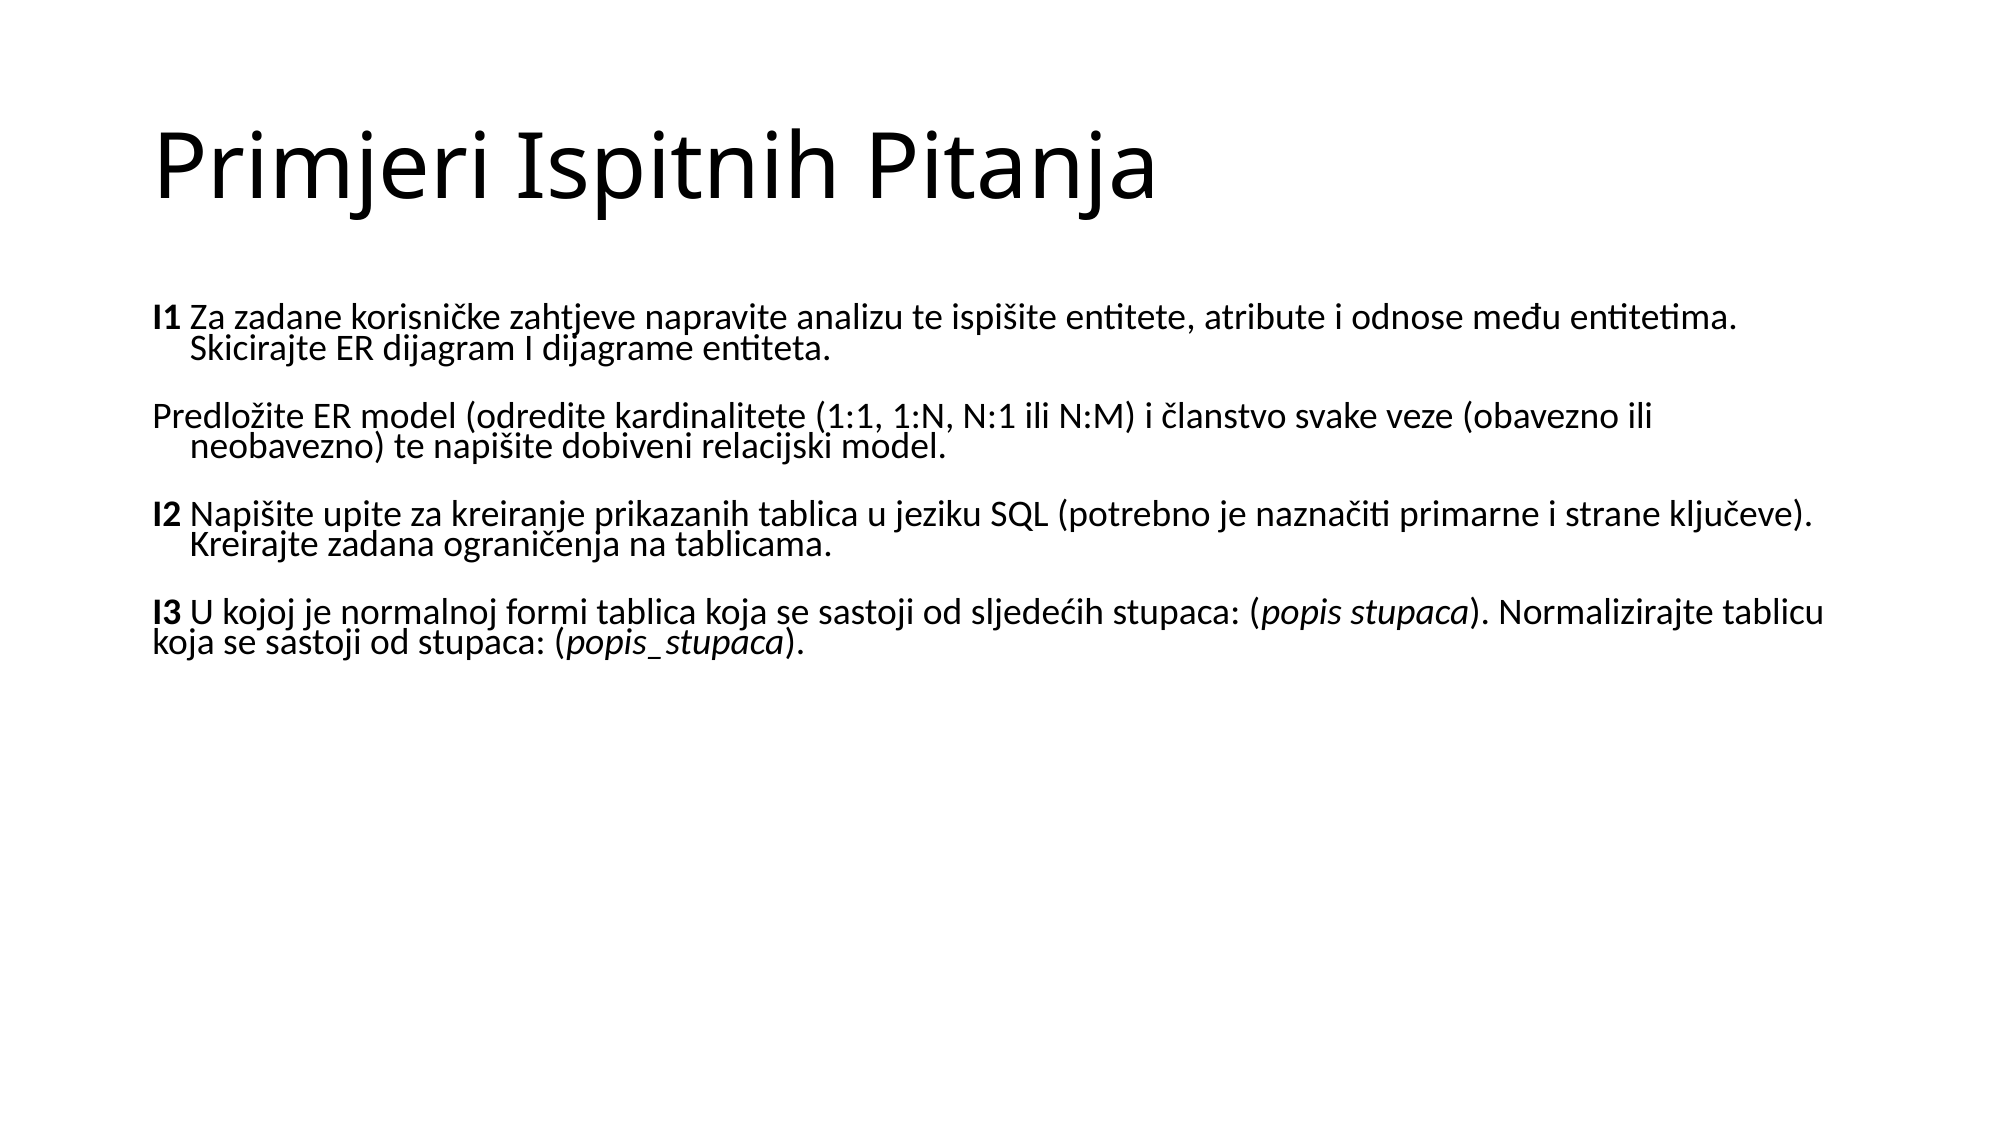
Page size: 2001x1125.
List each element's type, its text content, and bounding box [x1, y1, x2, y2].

list I1 Za zadane korisničke zahtjeve napravite analizu te ispišite entitete, atribute i odnose među entitetima. Skicirajte ER dijagram I dijagrame entiteta. Predložite ER model (odredite kardinalitete (1:1, 1:N, N:1 ili N:M) i članstvo svake veze (obavezno ili neobavezno) te napišite dobiveni relacijski model. I2 Napišite upite za kreiranje prikazanih tablica u jeziku SQL (potrebno je naznačiti primarne i strane ključeve). Kreirajte zadana ograničenja na tablicama. I3 U kojoj je normalnoj formi tablica koja se sastoji od sljedećih stupaca: (popis stupaca). Normalizirajte tablicu koja se sastoji od stupaca: (popis_stupaca). [137, 299, 1863, 1014]
title Primjeri Ispitnih Pitanja [137, 59, 1863, 278]
